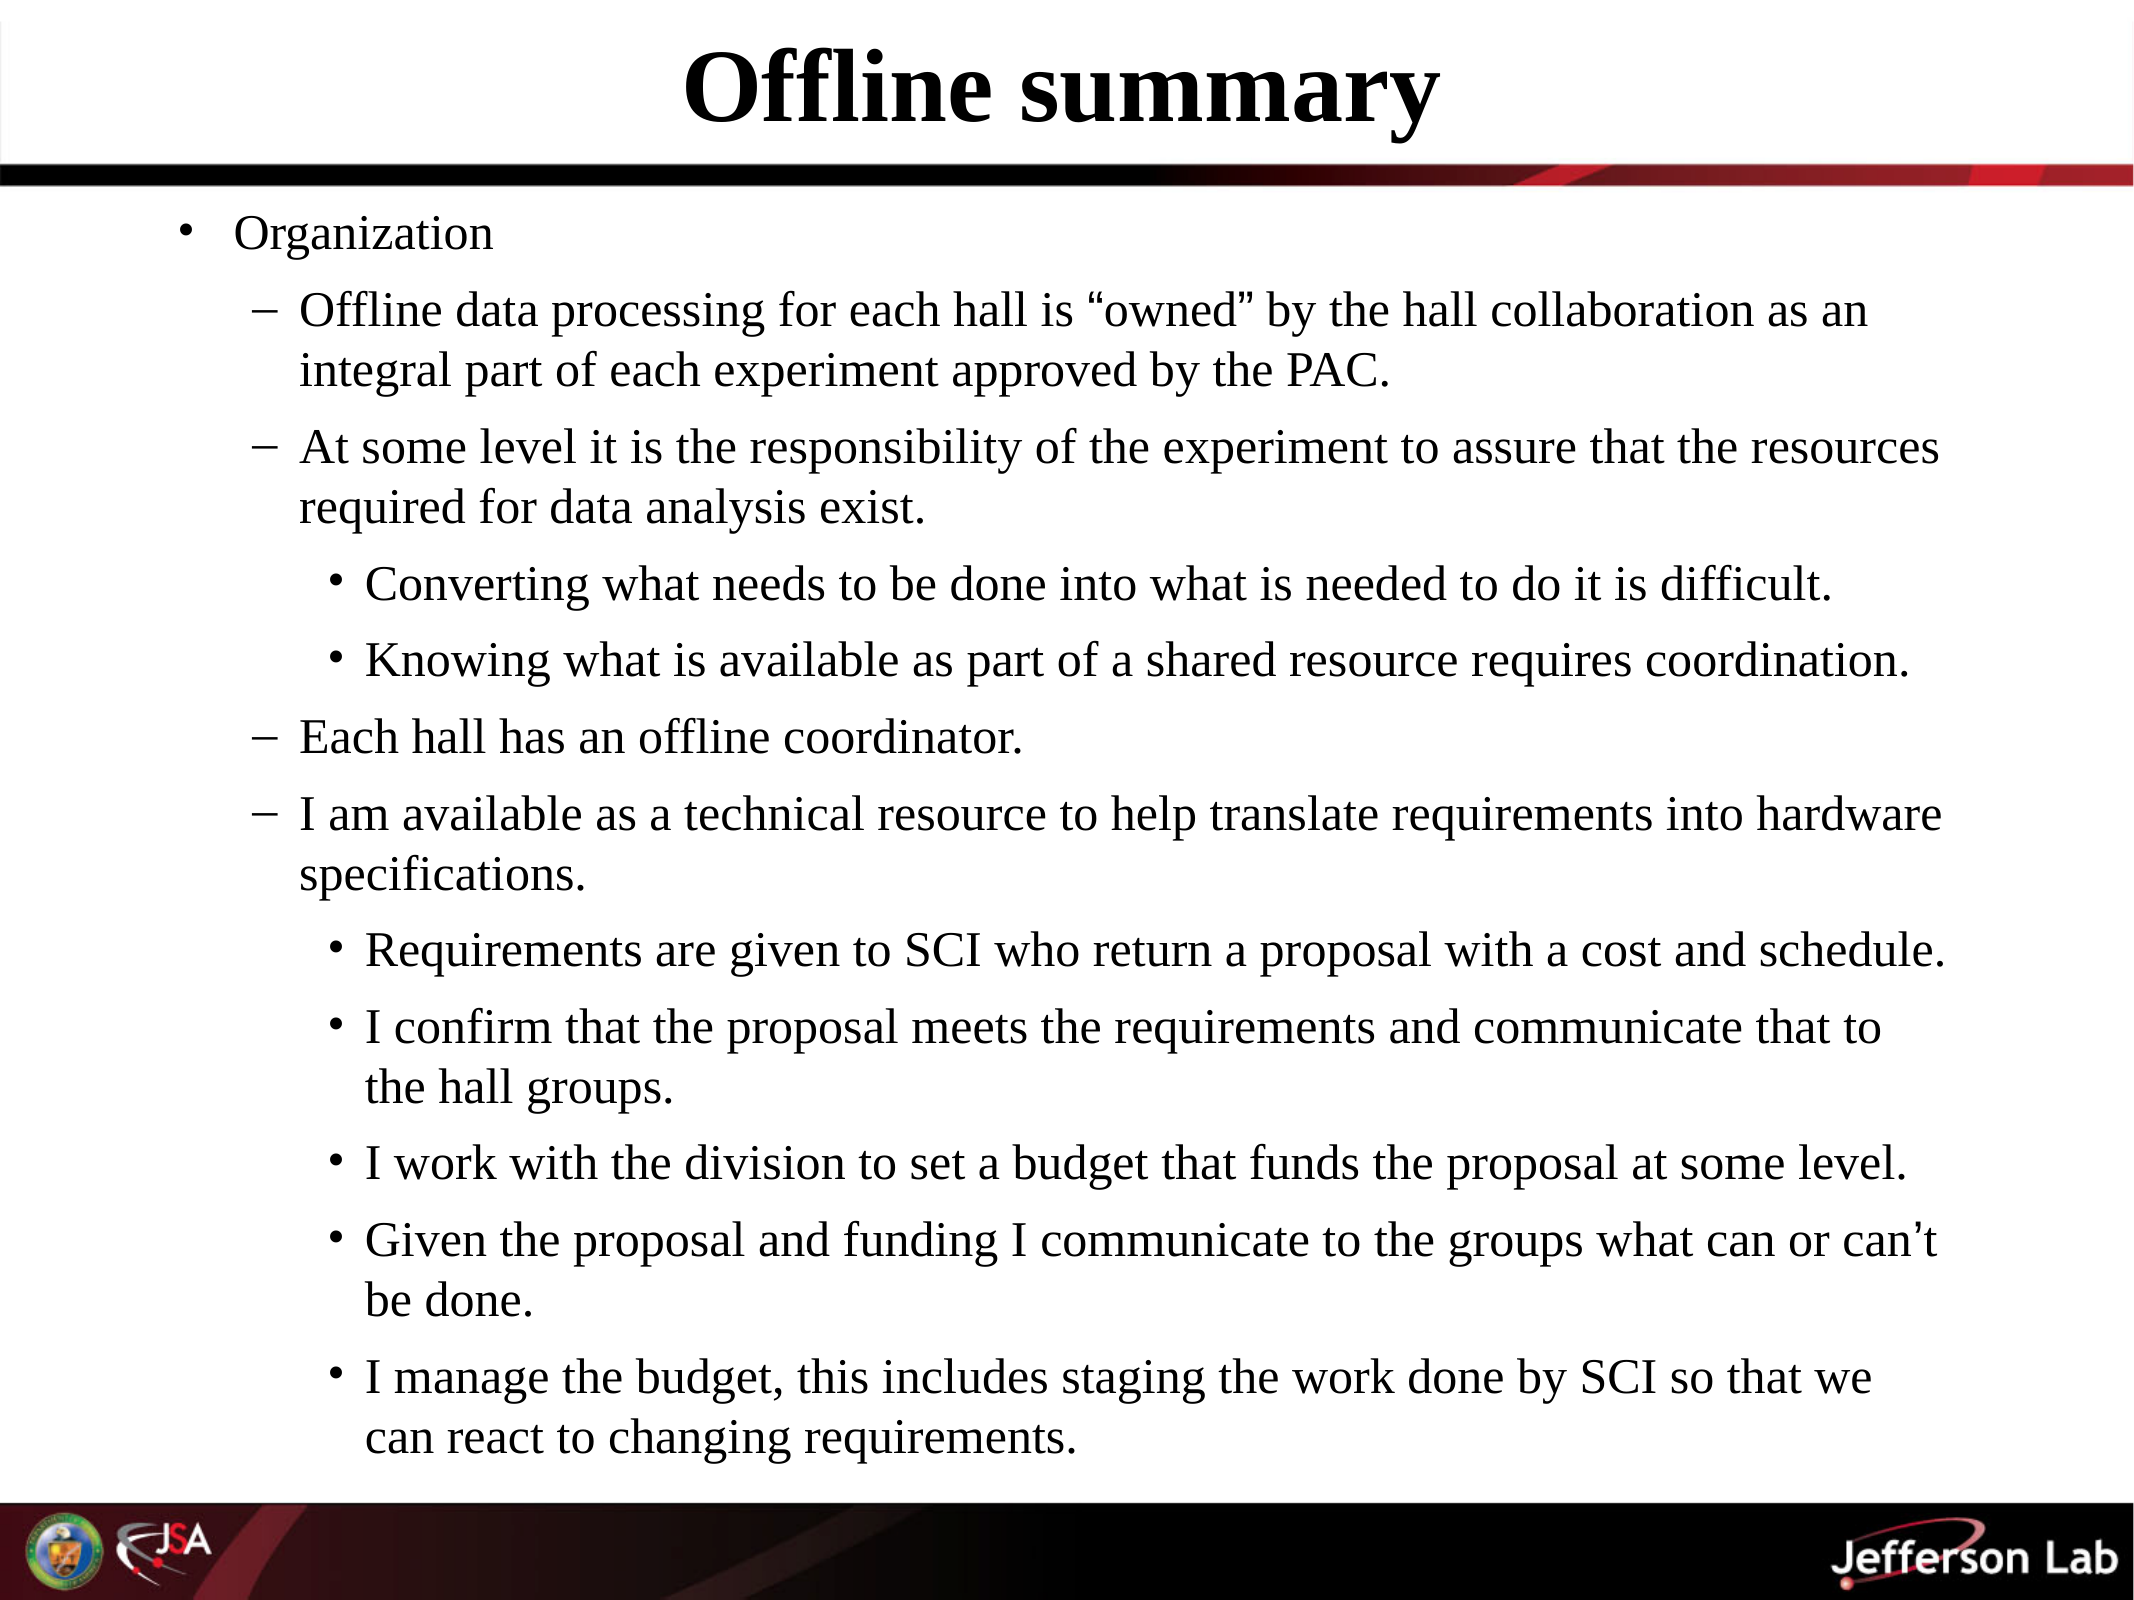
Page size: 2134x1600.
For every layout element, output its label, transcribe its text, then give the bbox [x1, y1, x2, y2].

picture [0, 0, 2134, 1600]
list Organization Offline data processing for each hall is “owned” by the hall collaboration as an integral part of each experiment approved by the PAC. At some level it is the responsibility of the experiment to assure that the resources required for data analysis exist. Converting what needs to be done into what is needed to do it is difficult. Knowing what is available as part of a shared resource requires coordination. Each hall has an offline coordinator. I am available as a technical resource to help translate requirements into hardware specifications. Requirements are given to SCI who return a proposal with a cost and schedule. I confirm that the proposal meets the requirements and communicate that to the hall groups. I work with the division to set a budget that funds the proposal at some level. Given the proposal and funding I communicate to the groups what can or can’t be done. I manage the budget, this includes staging the work done by SCI so that we can react to changing requirements. [162, 191, 1975, 1492]
title Offline summary [160, 0, 1973, 161]
